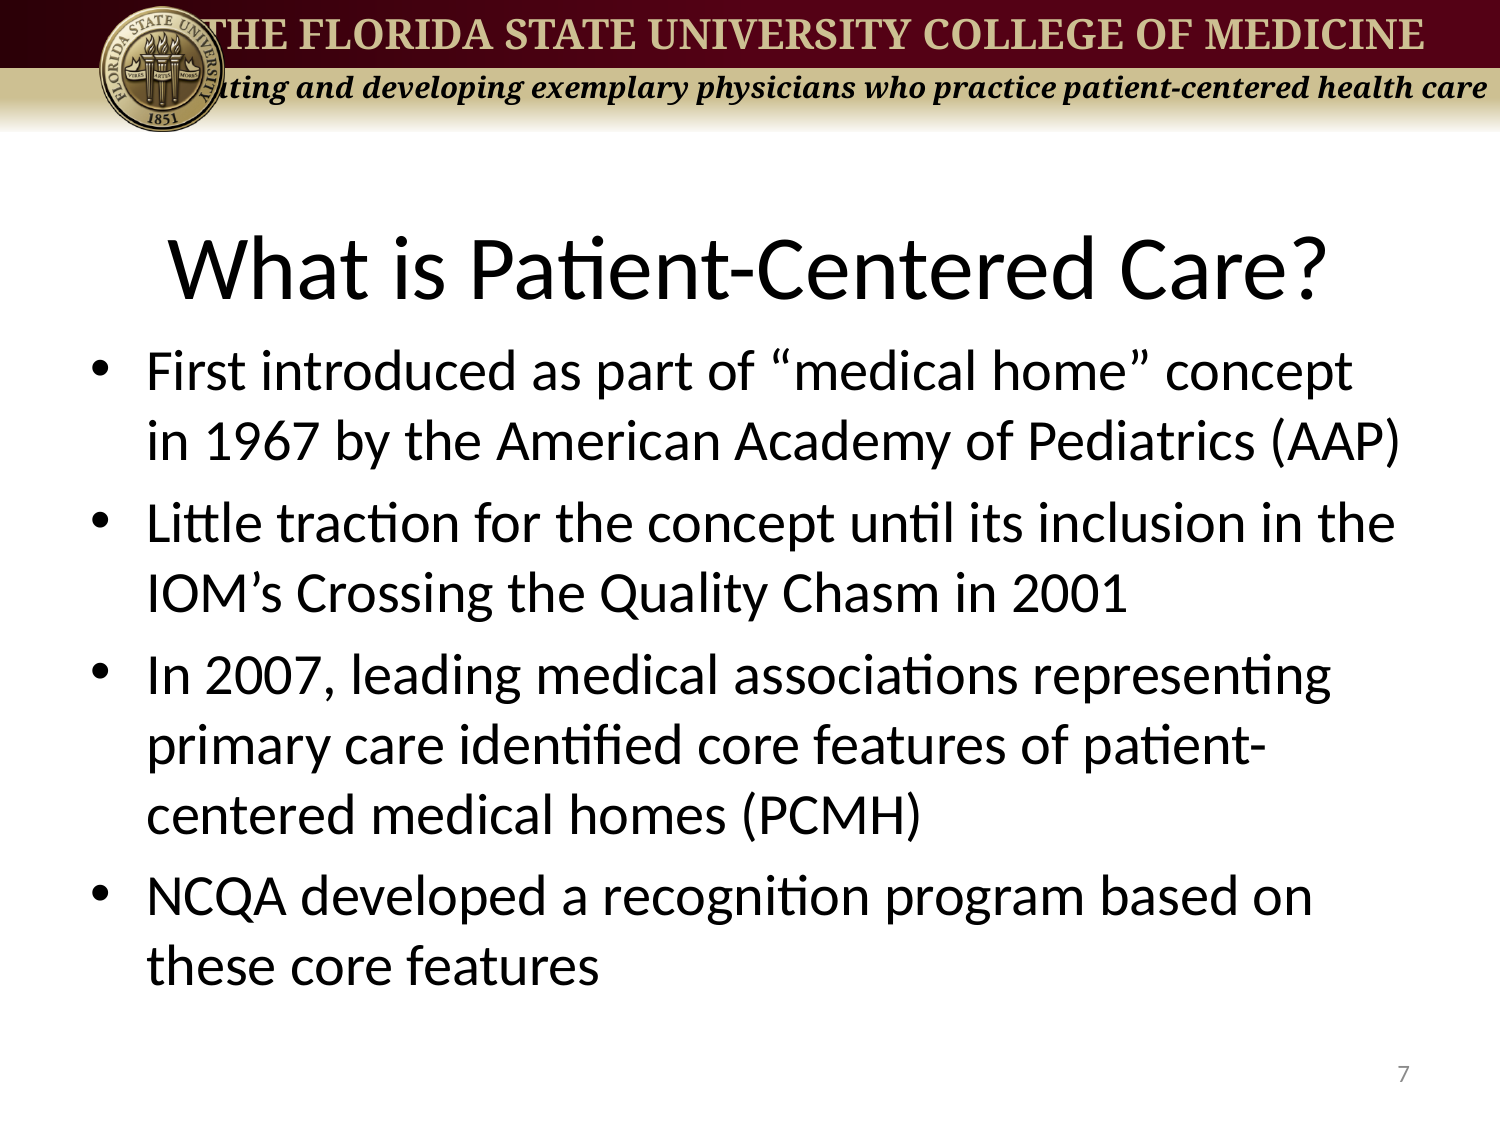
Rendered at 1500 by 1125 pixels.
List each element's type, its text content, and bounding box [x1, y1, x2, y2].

title What is Patient-Centered Care? [75, 212, 1425, 313]
picture [99, 6, 225, 132]
list First introduced as part of “medical home” concept in 1967 by the American Academy of Pediatrics (AAP) Little traction for the concept until its inclusion in the IOM’s Crossing the Quality Chasm in 2001 In 2007, leading medical associations representing primary care identified core features of patient-centered medical homes (PCMH) NCQA developed a recognition program based on these core features [75, 324, 1425, 1005]
slide_number 7 [1074, 1042, 1425, 1103]
